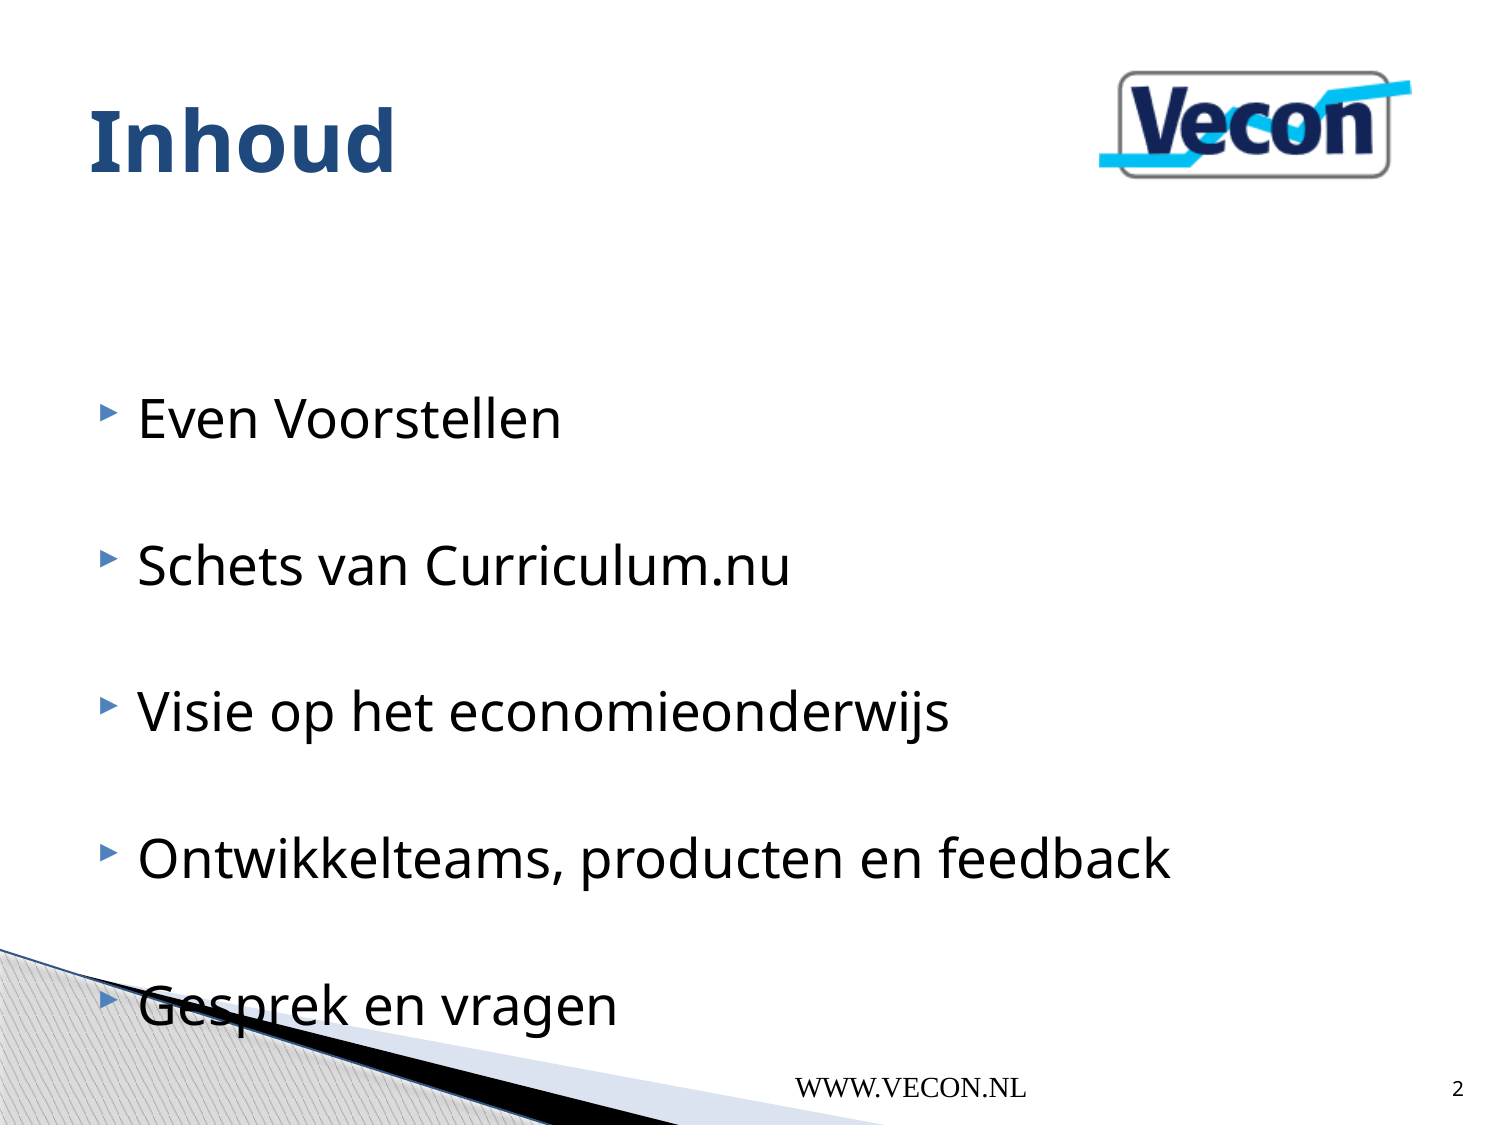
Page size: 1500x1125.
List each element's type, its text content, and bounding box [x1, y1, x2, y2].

slide_number 2 [1418, 1051, 1479, 1112]
footer WWW.VECON.NL [718, 1051, 1105, 1112]
title Inhoud [75, 45, 1425, 233]
picture [1098, 68, 1412, 182]
list Even Voorstellen Schets van Curriculum.nu Visie op het economieonderwijs Ontwikkelteams, producten en feedback Gesprek en vragen [64, 302, 1415, 1046]
